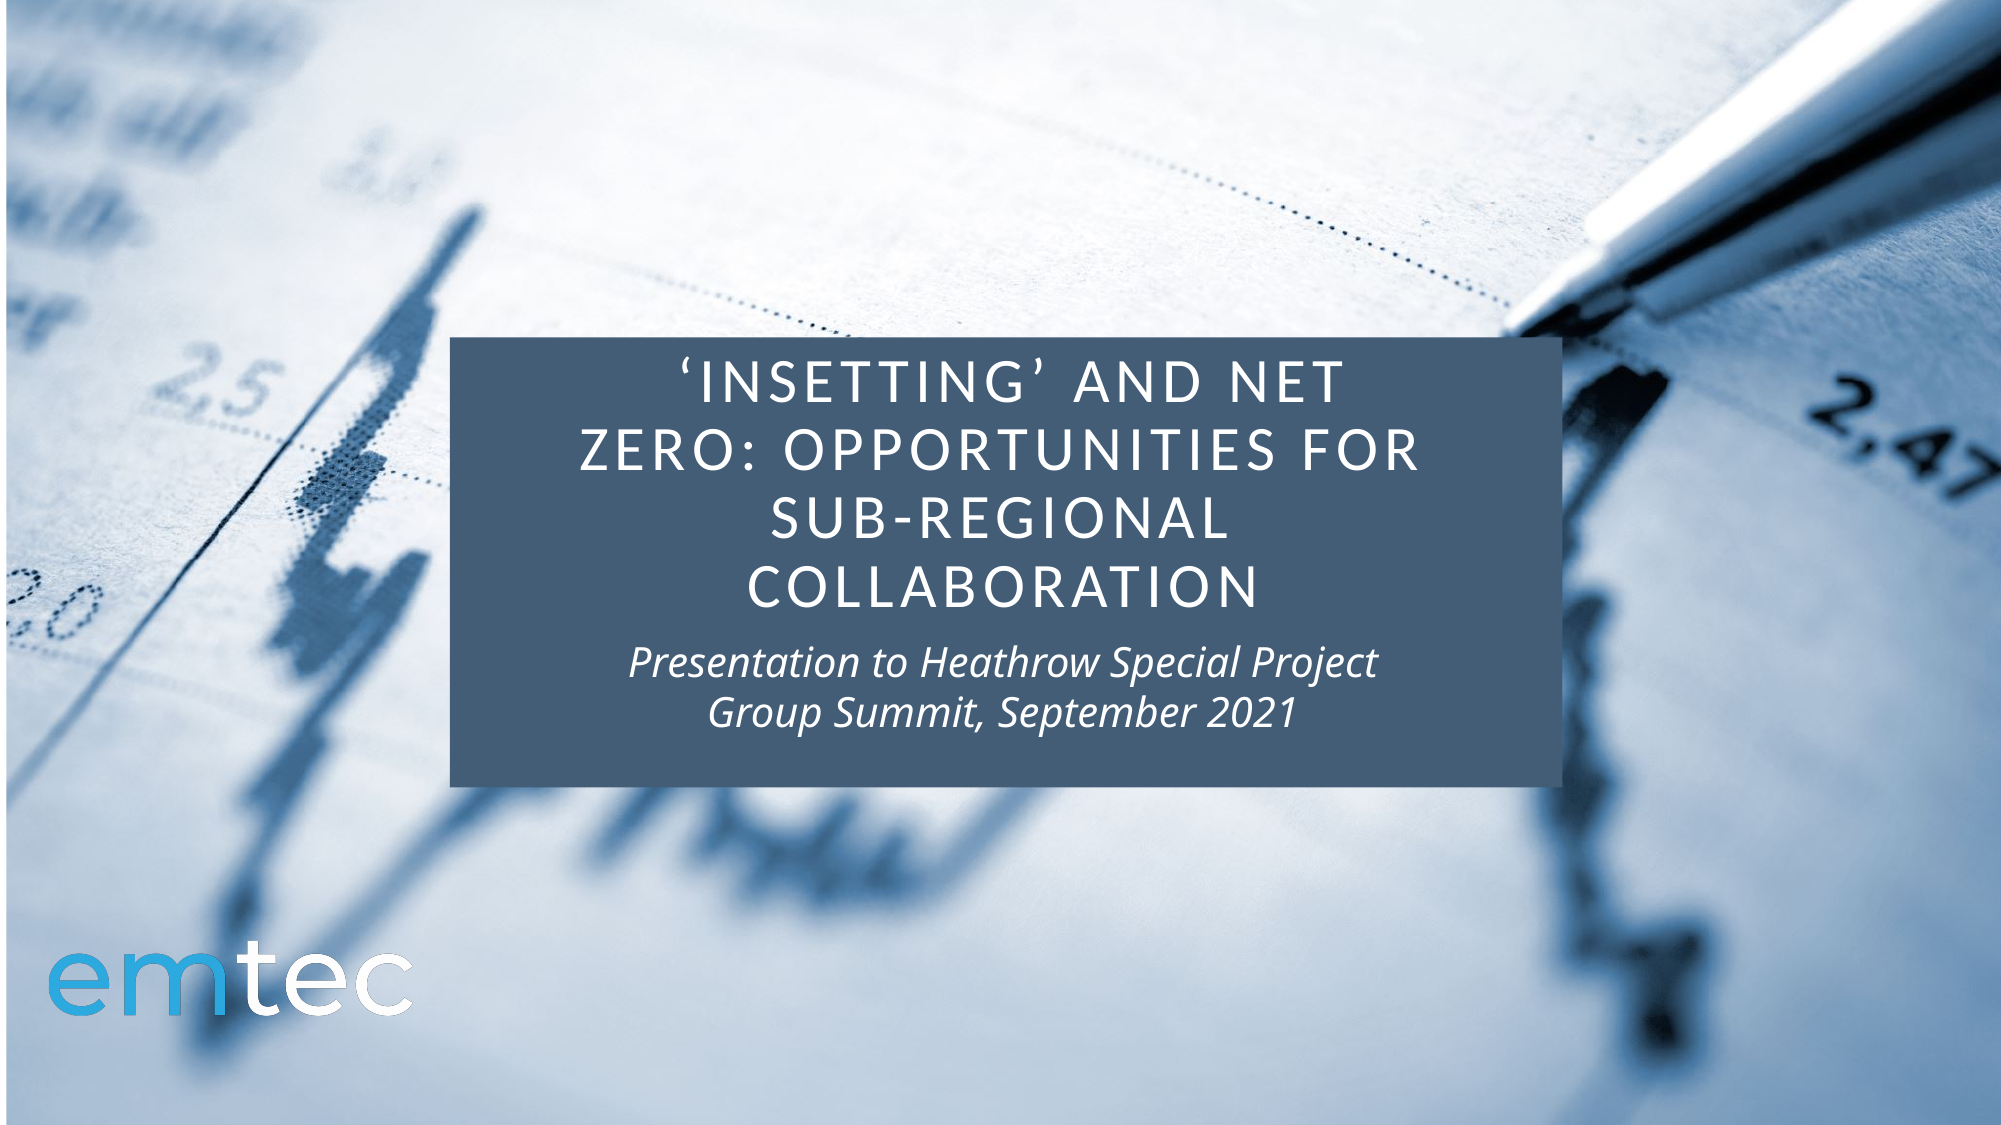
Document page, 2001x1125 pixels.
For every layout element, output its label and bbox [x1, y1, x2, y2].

picture [6, 0, 2001, 1125]
text_box [0, 0, 6, 1125]
